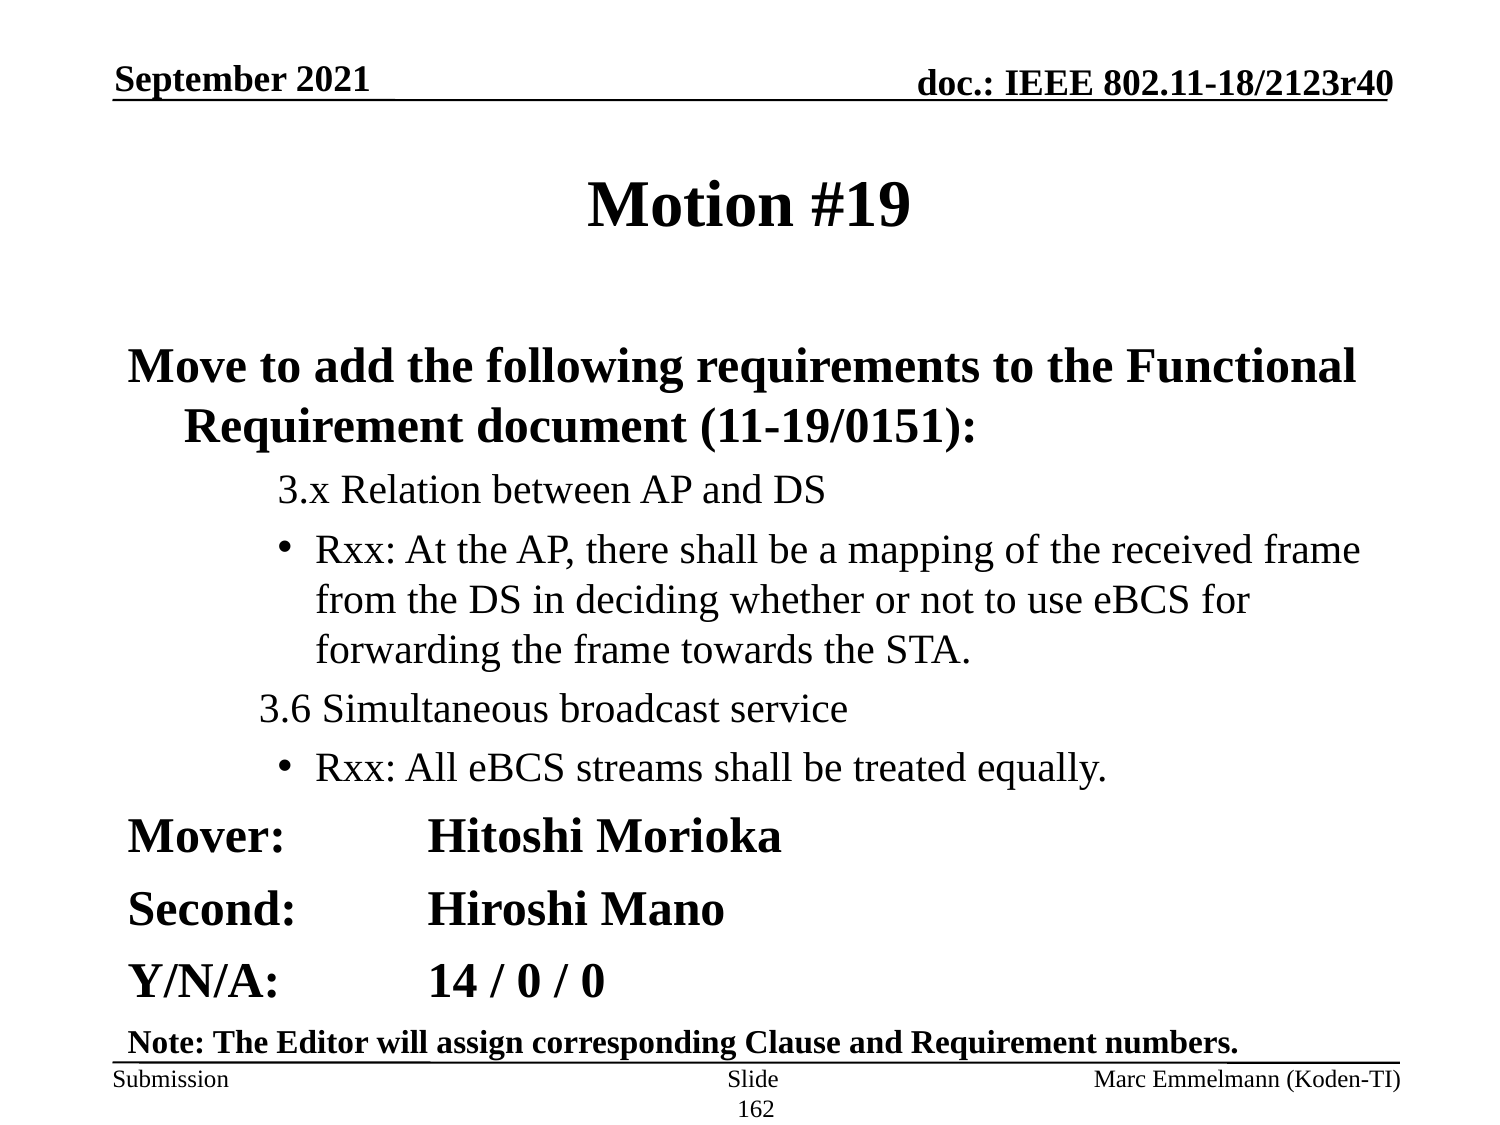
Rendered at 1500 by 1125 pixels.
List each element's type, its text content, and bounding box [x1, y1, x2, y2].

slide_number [114, 54, 423, 100]
title Motion #19 [112, 112, 1388, 288]
list Move to add the following requirements to the Functional Requirement document (11-19/0151): 3.x Relation between AP and DS Rxx: At the AP, there shall be a mapping of the received frame from the DS in deciding whether or not to use eBCS for forwarding the frame towards the STA. 3.6 Simultaneous broadcast service Rxx: All eBCS streams shall be treated equally. Mover: Hitoshi Morioka Second: Hiroshi Mano Y/N/A: 14 / 0 / 0 Note: The Editor will assign corresponding Clause and Requirement numbers. [112, 324, 1388, 1000]
footer Marc Emmelmann (Koden-TI) [878, 1061, 1402, 1093]
slide_number Slide 162 [712, 1061, 800, 1123]
